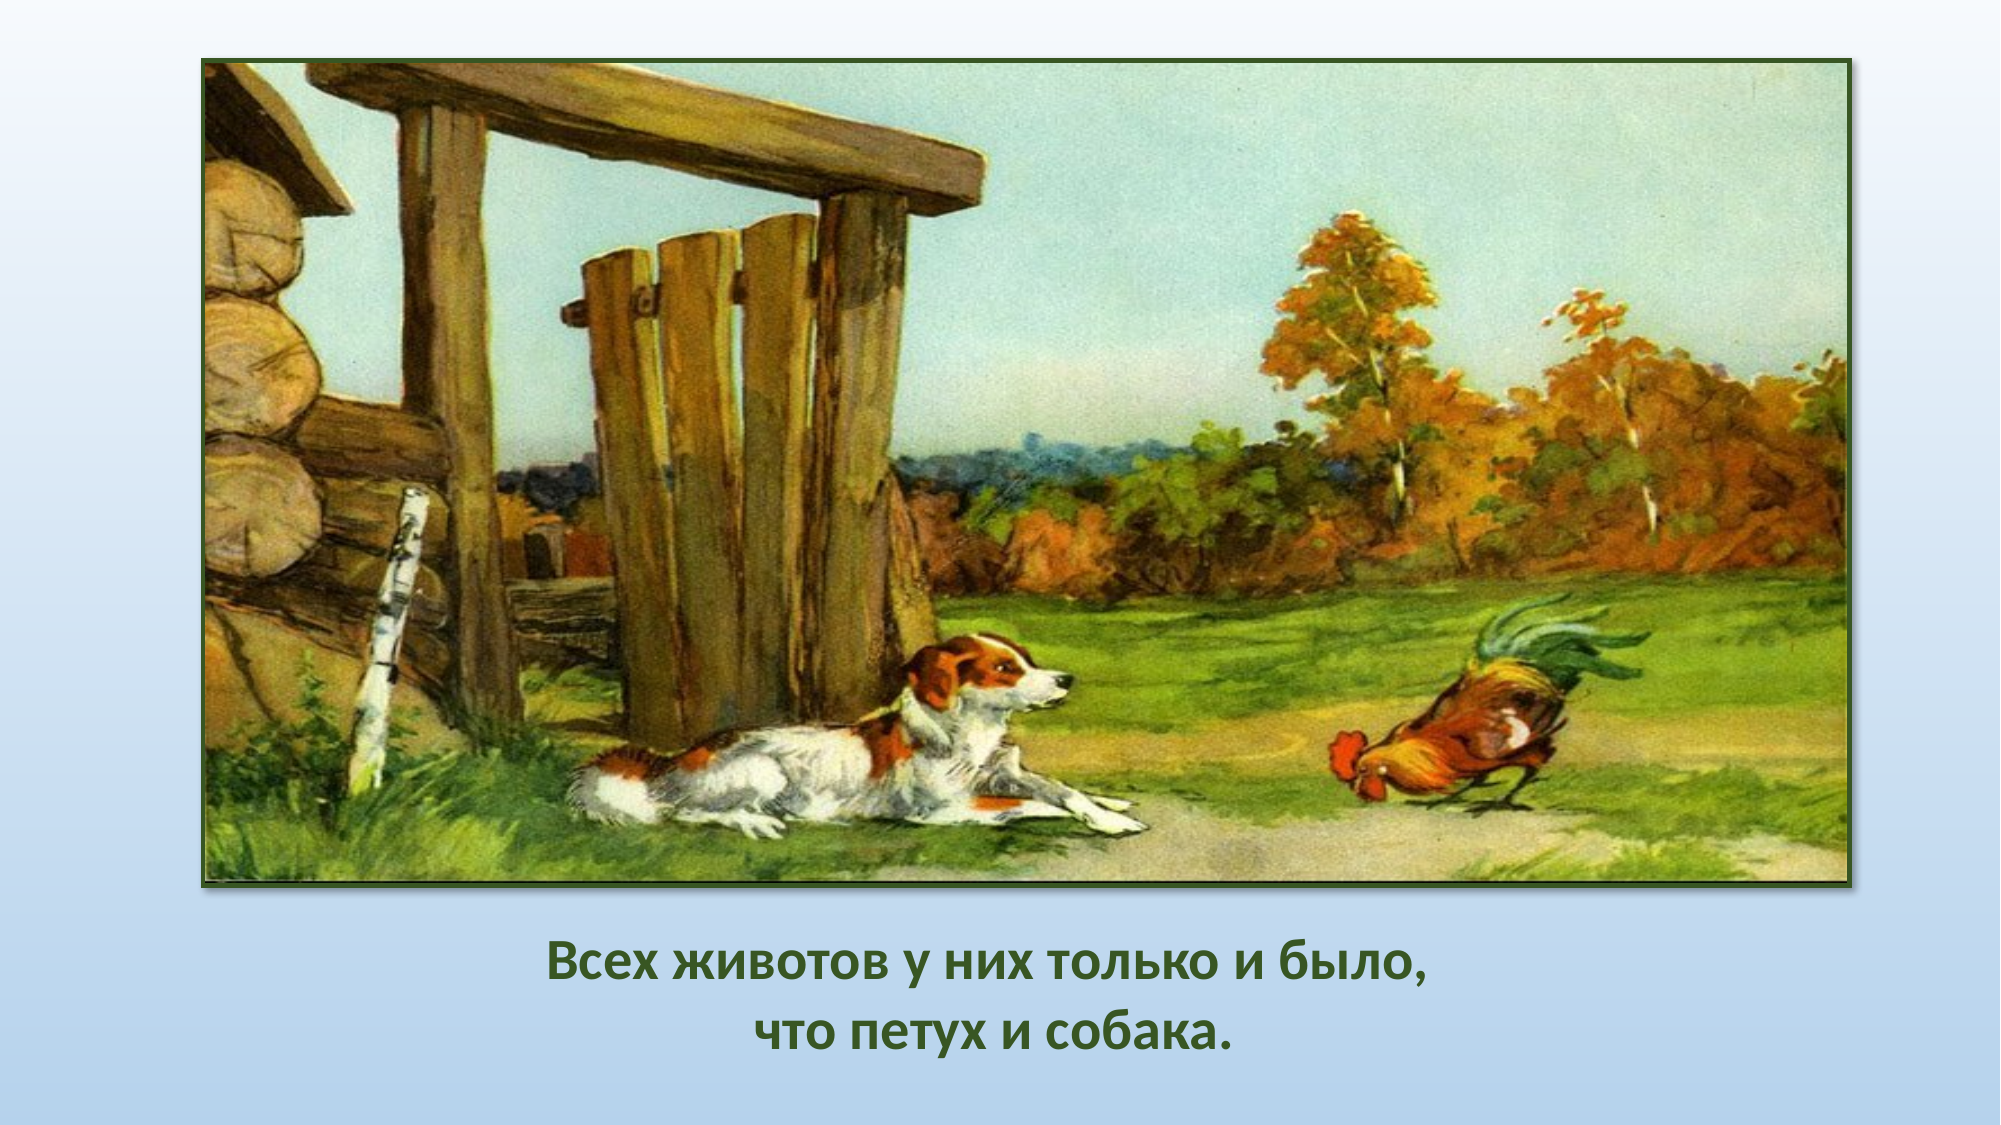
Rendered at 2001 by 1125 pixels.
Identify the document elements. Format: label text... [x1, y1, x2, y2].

text_box Всех животов у них только и было, что петух и собака. [367, 913, 1622, 1069]
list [205, 62, 1848, 883]
